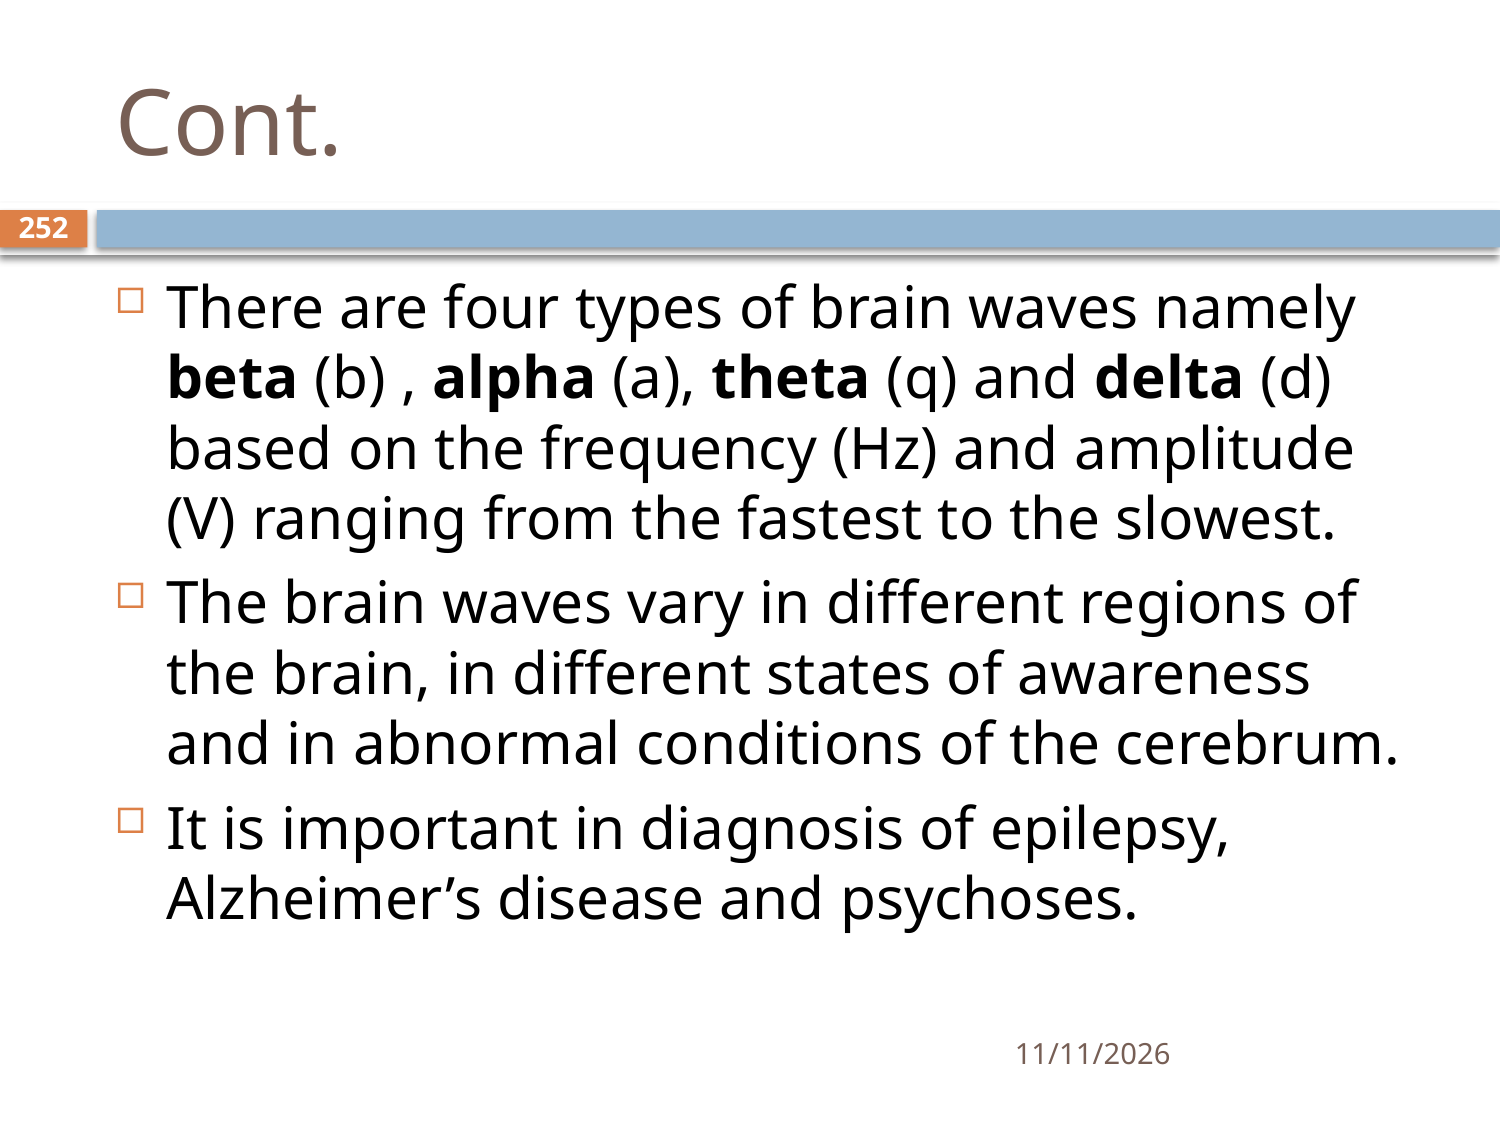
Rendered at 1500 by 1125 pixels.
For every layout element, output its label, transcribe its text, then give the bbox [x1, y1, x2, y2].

list There are four types of brain waves namely beta (b) , alpha (a), theta (q) and delta (d) based on the frequency (Hz) and amplitude (V) ranging from the fastest to the slowest. The brain waves vary in different regions of the brain, in different states of awareness and in abnormal conditions of the cerebrum. It is important in diagnosis of epilepsy, Alzheimer’s disease and psychoses. [100, 262, 1438, 1000]
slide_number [999, 1025, 1438, 1085]
title Cont. [100, 37, 1438, 200]
slide_number 252 [0, 208, 88, 249]
